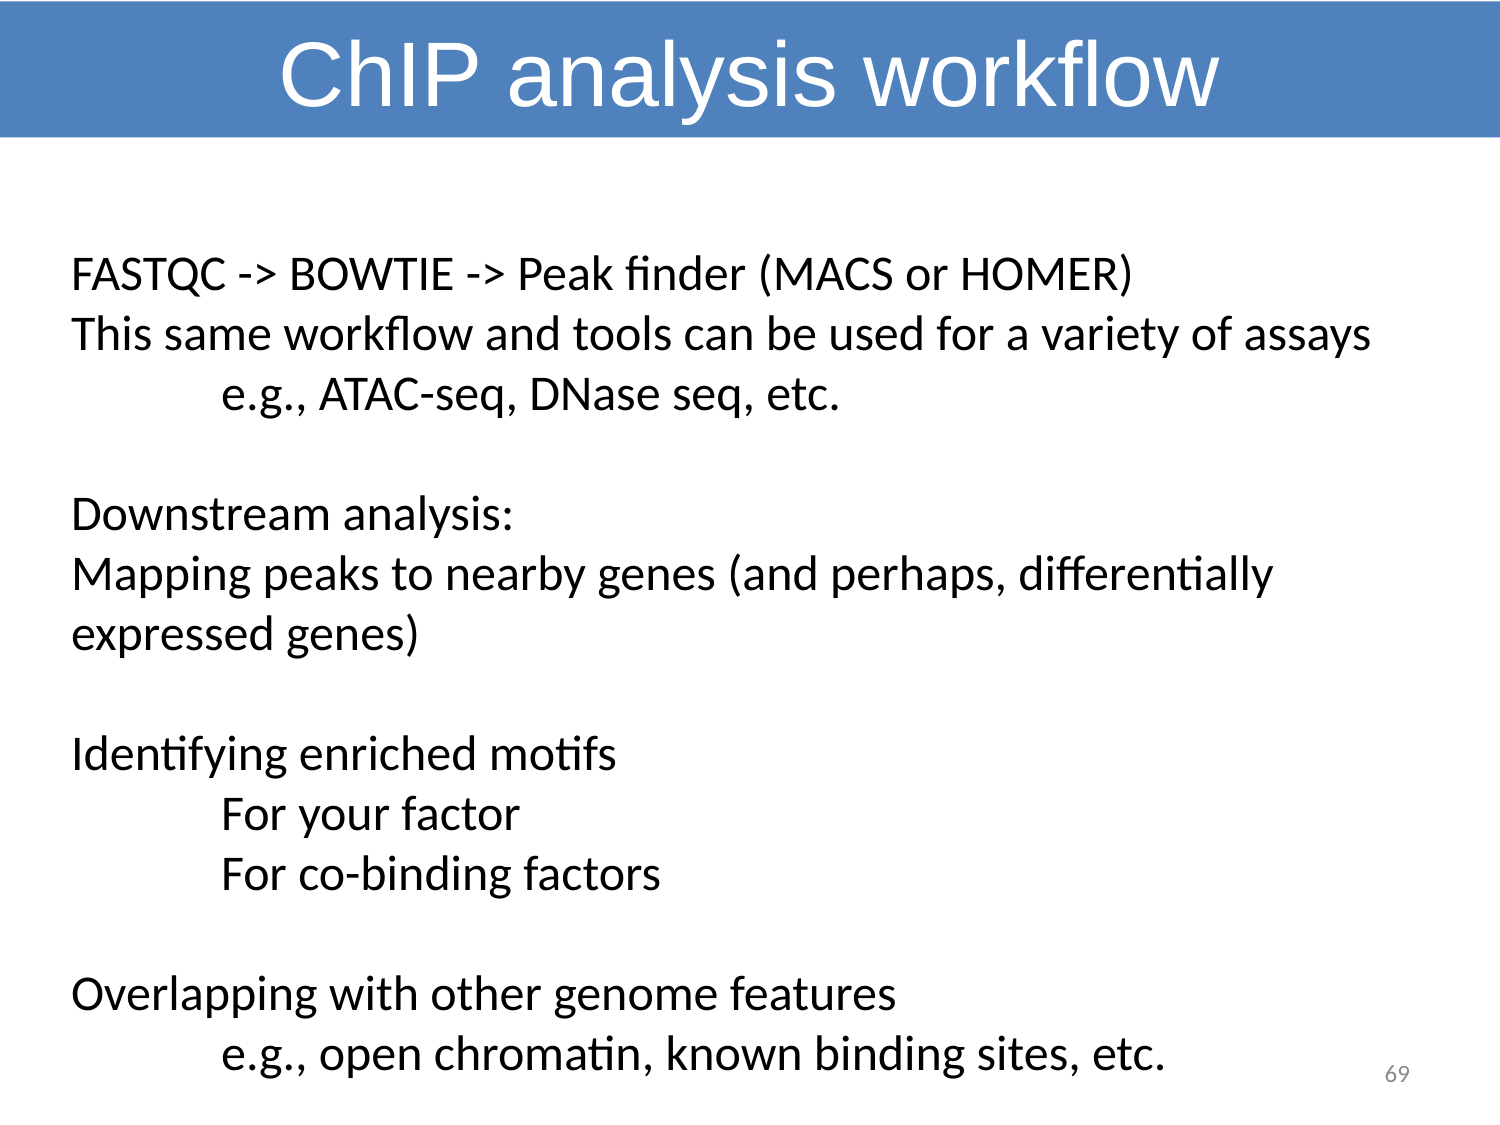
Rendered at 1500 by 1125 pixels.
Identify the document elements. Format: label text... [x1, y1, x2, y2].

title ChIP analysis workflow [0, 1, 1500, 138]
text_box FASTQC -> BOWTIE -> Peak finder (MACS or HOMER) This same workflow and tools can be used for a variety of assays e.g., ATAC-seq, DNase seq, etc. Downstream analysis: Mapping peaks to nearby genes (and perhaps, differentially expressed genes) Identifying enriched motifs For your factor For co-binding factors Overlapping with other genome features e.g., open chromatin, known binding sites, etc. [56, 233, 1454, 1125]
slide_number 69 [1074, 1042, 1425, 1103]
